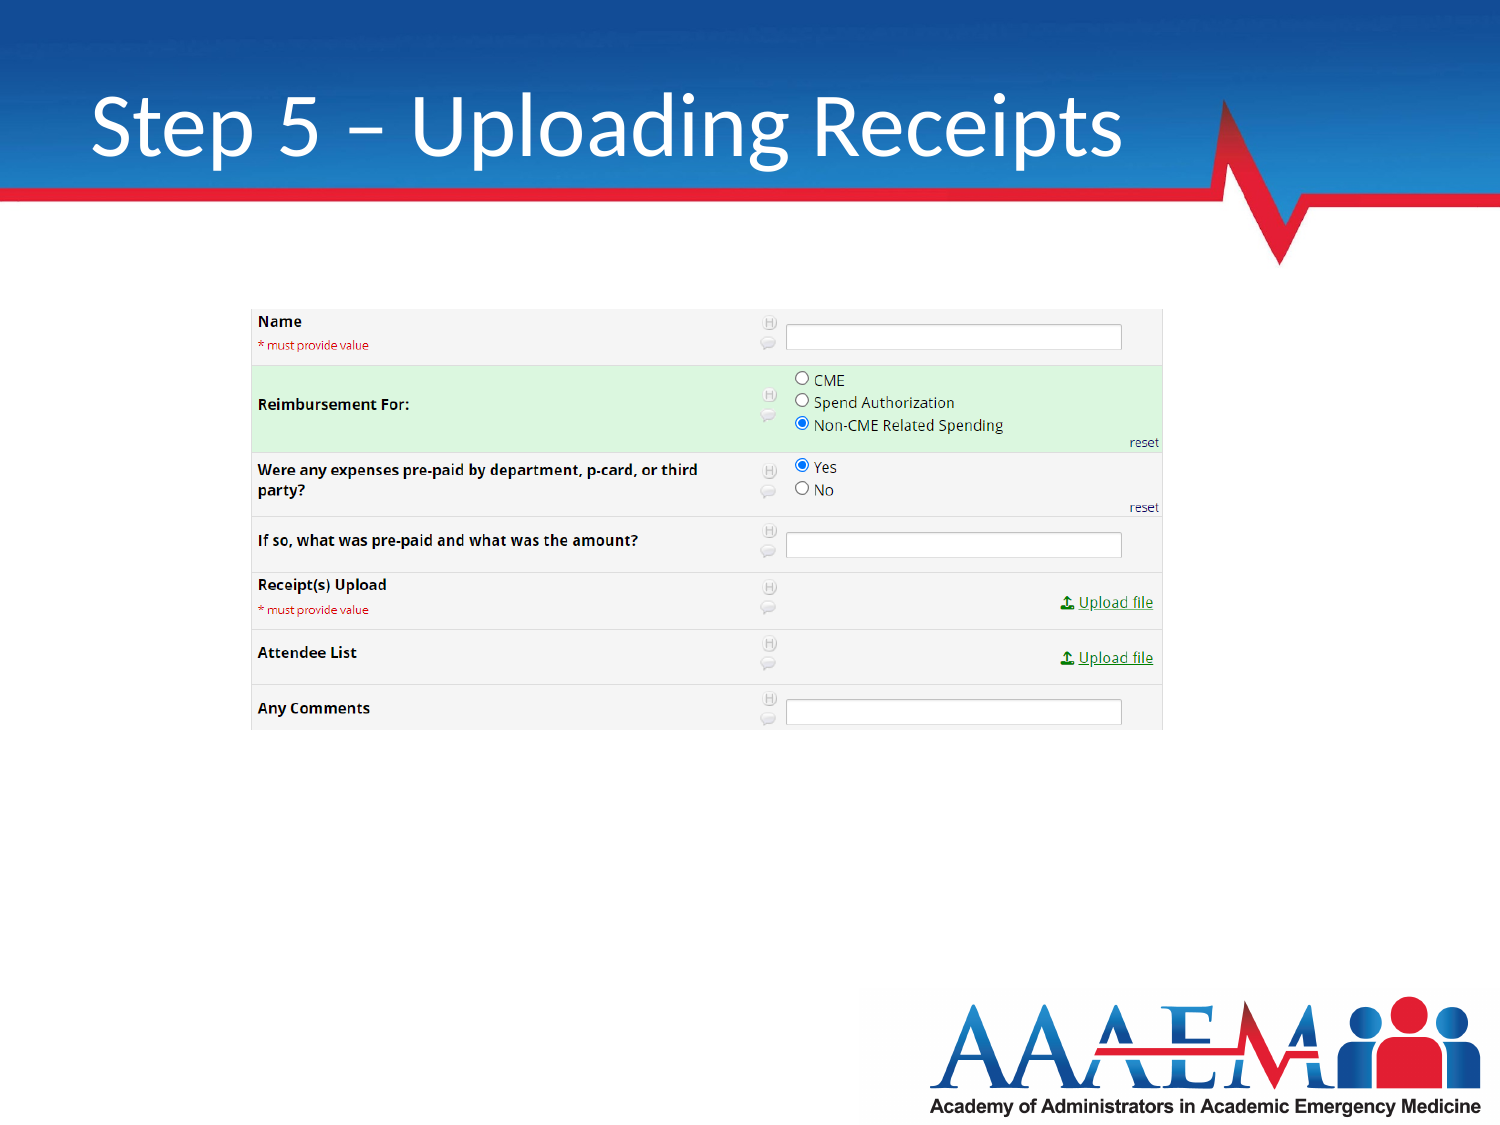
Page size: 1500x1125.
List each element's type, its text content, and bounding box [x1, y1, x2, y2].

title Step 5 – Uploading Receipts [75, 25, 1425, 214]
picture [0, 0, 1500, 1125]
